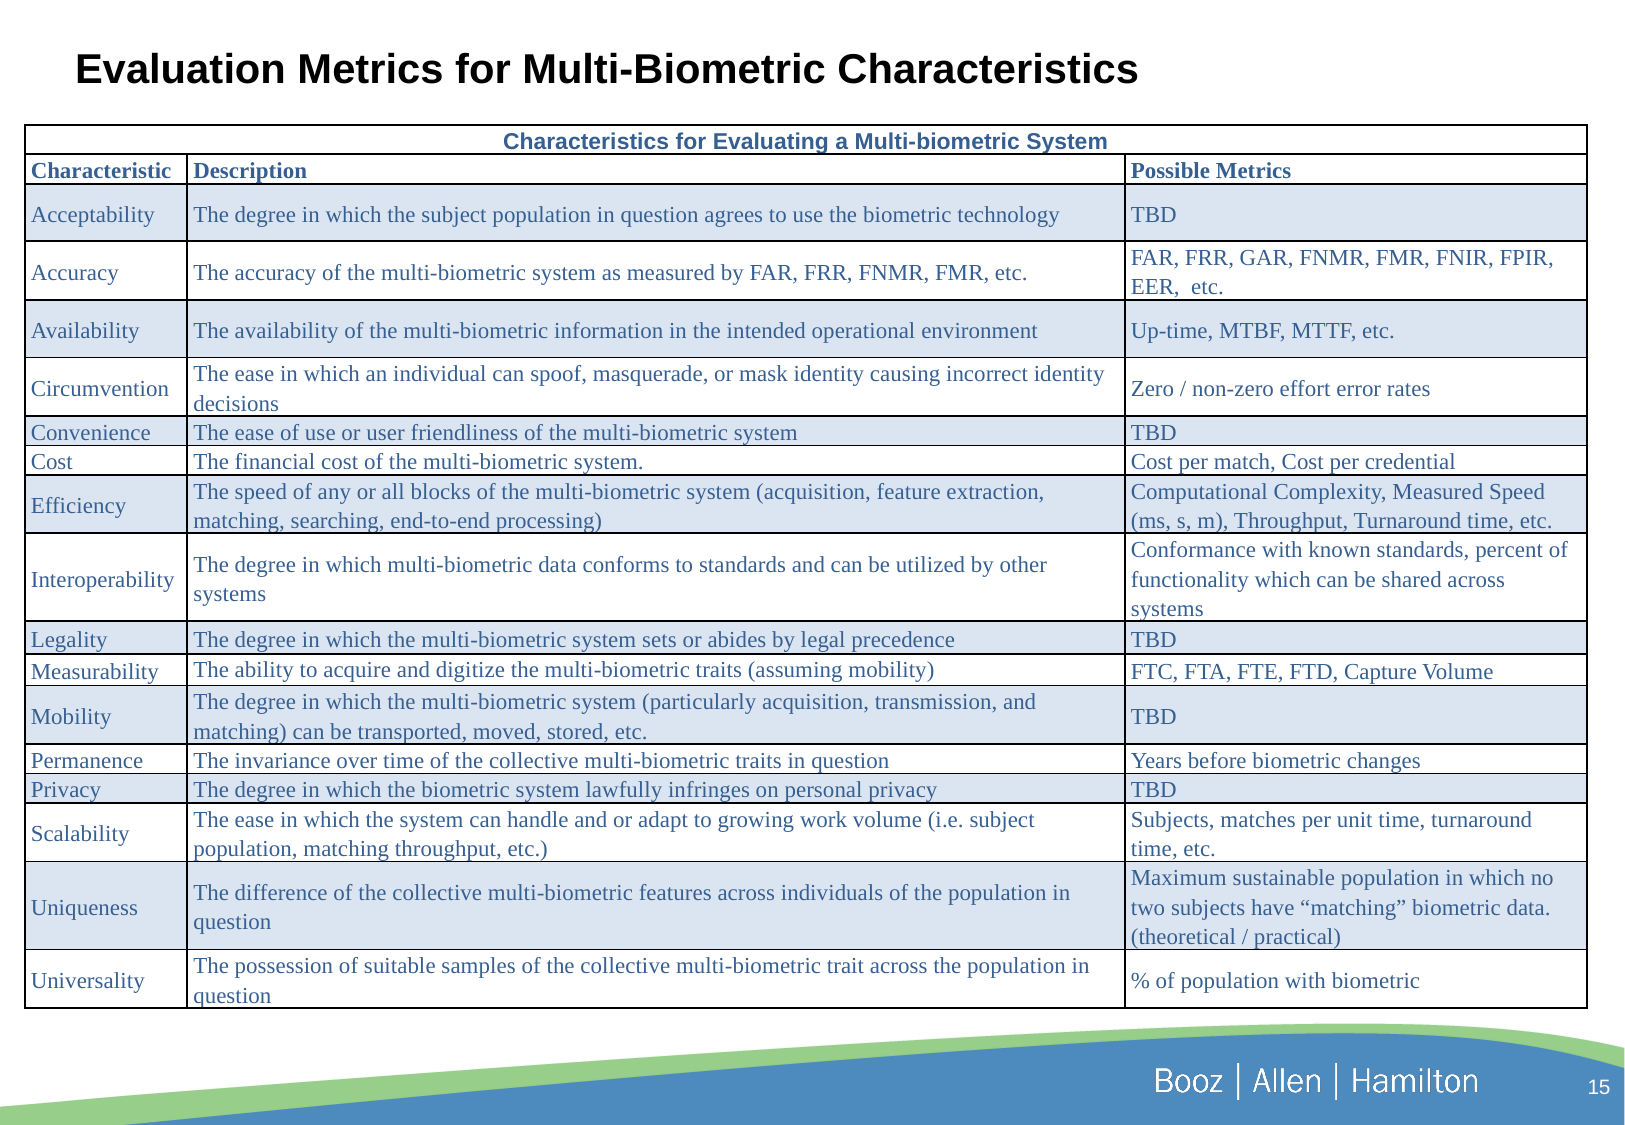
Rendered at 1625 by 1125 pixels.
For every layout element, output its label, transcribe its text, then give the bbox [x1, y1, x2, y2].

table_cell TBD [1126, 417, 1586, 445]
table_cell Acceptability [26, 185, 186, 240]
table_cell The degree in which the multi-biometric system sets or abides by legal precedence [188, 622, 1124, 653]
table_cell Efficiency [26, 476, 186, 532]
table_cell The invariance over time of the collective multi-biometric traits in question [188, 745, 1124, 773]
table_cell Accuracy [26, 242, 186, 299]
table_cell Cost [26, 446, 186, 474]
table_cell Mobility [26, 686, 186, 743]
table_cell The ease in which the system can handle and or adapt to growing work volume (i.e. subject population, matching throughput, etc.) [188, 804, 1124, 861]
table_cell The financial cost of the multi-biometric system. [188, 446, 1124, 474]
table_cell Permanence [26, 745, 186, 773]
picture [0, 992, 1625, 1125]
table_cell Availability [26, 301, 186, 357]
table_cell The ability to acquire and digitize the multi-biometric traits (assuming mobility) [188, 655, 1124, 685]
table_cell The ease in which an individual can spoof, masquerade, or mask identity causing incorrect identity decisions [188, 358, 1124, 415]
table_cell Up-time, MTBF, MTTF, etc. [1126, 301, 1586, 357]
table_cell % of population with biometric [1126, 950, 1586, 1007]
table_cell TBD [1126, 774, 1586, 802]
table_cell Computational Complexity, Measured Speed (ms, s, m), Throughput, Turnaround time, etc. [1126, 476, 1586, 532]
table_cell Subjects, matches per unit time, turnaround time, etc. [1126, 804, 1586, 861]
table_cell The degree in which multi-biometric data conforms to standards and can be utilized by other systems [188, 534, 1124, 620]
table_cell Privacy [26, 774, 186, 802]
table_cell Conformance with known standards, percent of functionality which can be shared across systems [1126, 534, 1586, 620]
table_cell The degree in which the biometric system lawfully infringes on personal privacy [188, 774, 1124, 802]
table_cell Zero / non-zero effort error rates [1126, 358, 1586, 415]
table_cell Convenience [26, 417, 186, 445]
table_cell Possible Metrics [1126, 155, 1586, 183]
title Evaluation Metrics for Multi-Biometric Characteristics [74, 47, 1550, 124]
table_cell The degree in which the multi-biometric system (particularly acquisition, transmission, and matching) can be transported, moved, stored, etc. [188, 686, 1124, 743]
table_cell Uniqueness [26, 862, 186, 949]
table_cell Measurability [26, 655, 186, 685]
table_cell Scalability [26, 804, 186, 861]
table_cell Maximum sustainable population in which no two subjects have “matching” biometric data. (theoretical / practical) [1126, 862, 1586, 949]
table_cell Characteristic [26, 155, 186, 183]
table_cell Interoperability [26, 534, 186, 620]
table_cell Description [188, 155, 1124, 183]
table_cell Circumvention [26, 358, 186, 415]
table_cell Legality [26, 622, 186, 653]
table_cell TBD [1126, 686, 1586, 743]
table_cell The availability of the multi-biometric information in the intended operational environment [188, 301, 1124, 357]
table_cell The difference of the collective multi-biometric features across individuals of the population in question [188, 862, 1124, 949]
table_cell FTC, FTA, FTE, FTD, Capture Volume [1126, 655, 1586, 685]
table_cell The accuracy of the multi-biometric system as measured by FAR, FRR, FNMR, FMR, etc. [188, 242, 1124, 299]
table_cell The ease of use or user friendliness of the multi-biometric system [188, 417, 1124, 445]
table_cell The degree in which the subject population in question agrees to use the biometric technology [188, 185, 1124, 240]
table_header Characteristics for Evaluating a Multi-biometric System [26, 126, 1586, 153]
table_cell FAR, FRR, GAR, FNMR, FMR, FNIR, FPIR, EER, etc. [1126, 242, 1586, 299]
table_cell TBD [1126, 185, 1586, 240]
table_cell The possession of suitable samples of the collective multi-biometric trait across the population in question [188, 950, 1124, 1007]
table_cell Years before biometric changes [1126, 745, 1586, 773]
table_cell Cost per match, Cost per credential [1126, 446, 1586, 474]
table_cell TBD [1126, 622, 1586, 653]
table_cell The speed of any or all blocks of the multi-biometric system (acquisition, feature extraction, matching, searching, end-to-end processing) [188, 476, 1124, 532]
table_cell Universality [26, 950, 186, 1007]
